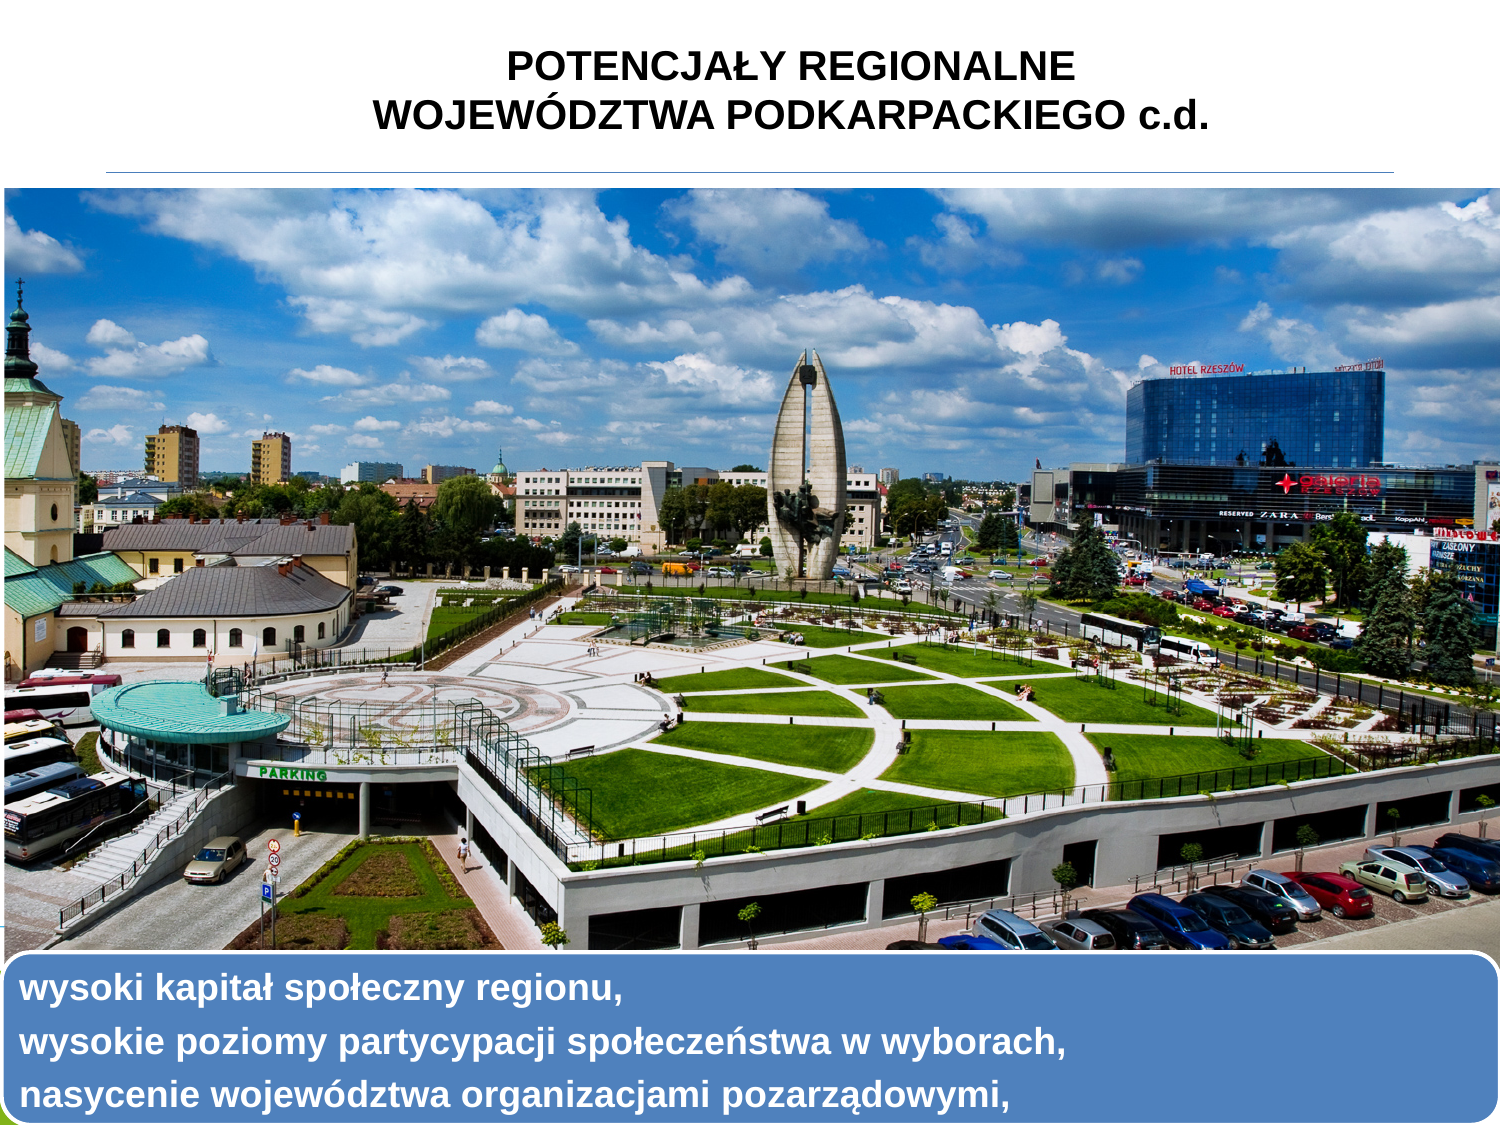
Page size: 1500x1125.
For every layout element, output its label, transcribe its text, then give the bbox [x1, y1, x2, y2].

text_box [0, 951, 1500, 1125]
picture [0, 0, 1500, 951]
text_box POTENCJAŁY REGIONALNE WOJEWÓDZTWA PODKARPACKIEGO c.d. [336, 30, 1247, 146]
